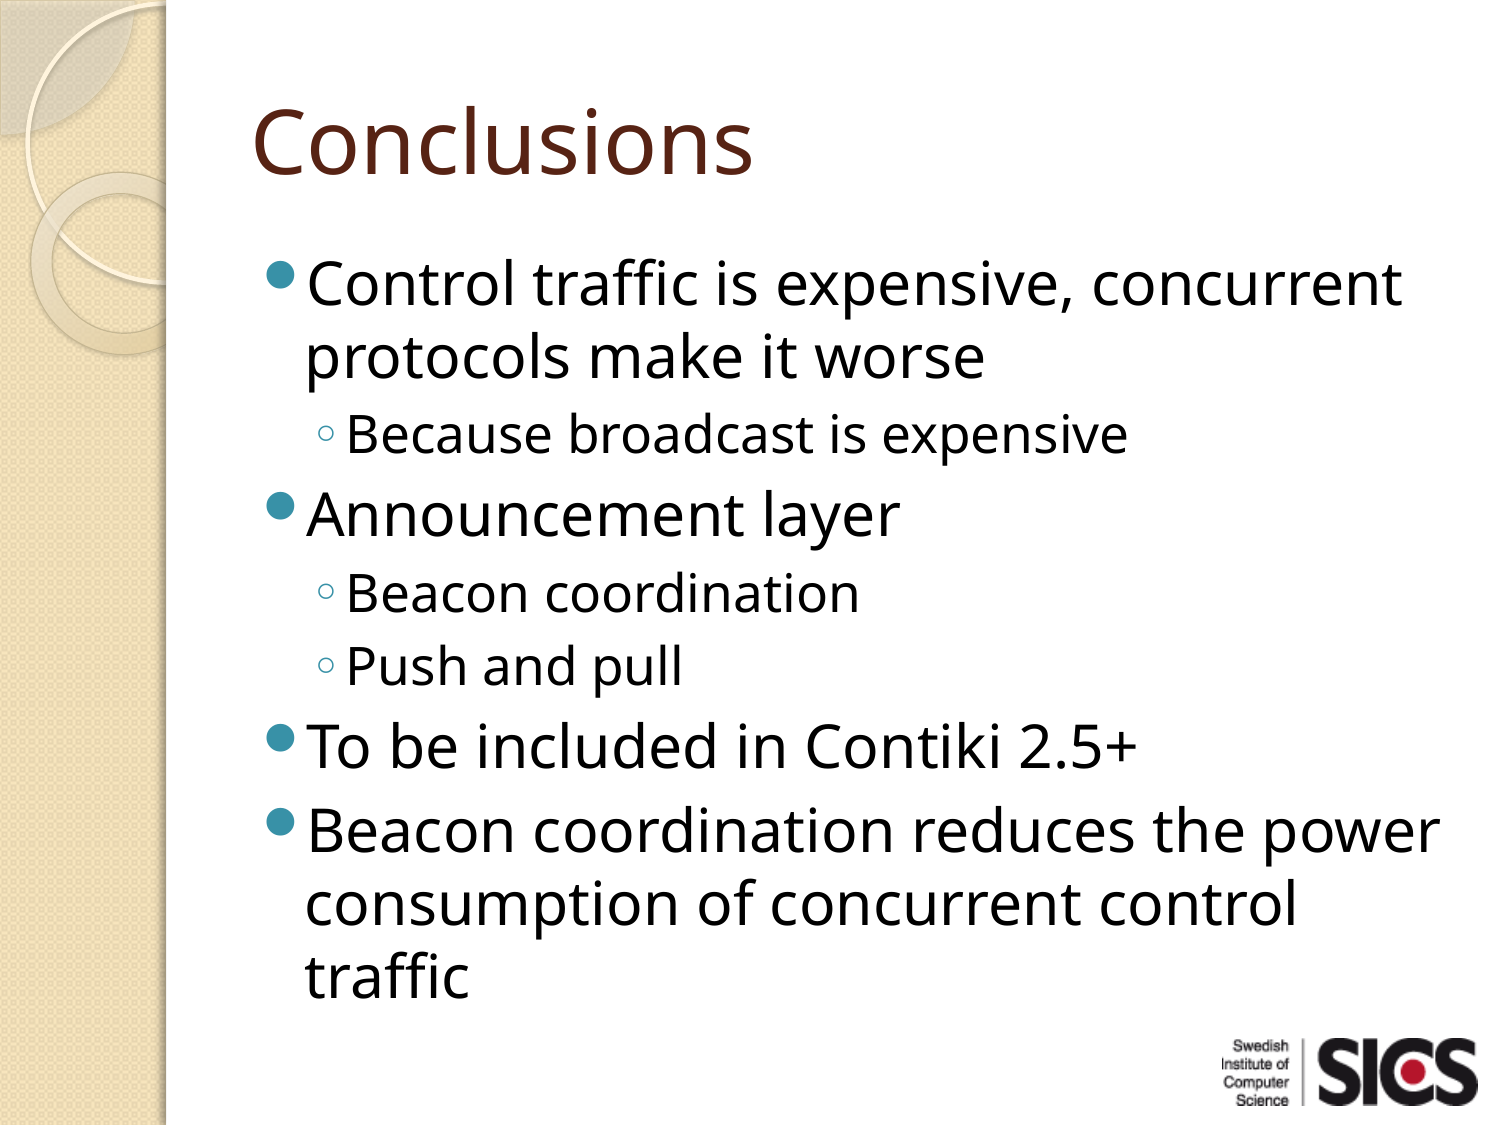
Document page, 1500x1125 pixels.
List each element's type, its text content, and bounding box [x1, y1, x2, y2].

list Control traffic is expensive, concurrent protocols make it worse Because broadcast is expensive Announcement layer Beacon coordination Push and pull To be included in Contiki 2.5+ Beacon coordination reduces the power consumption of concurrent control traffic [235, 237, 1466, 1025]
title Conclusions [235, 45, 1466, 233]
picture [1222, 1038, 1478, 1106]
